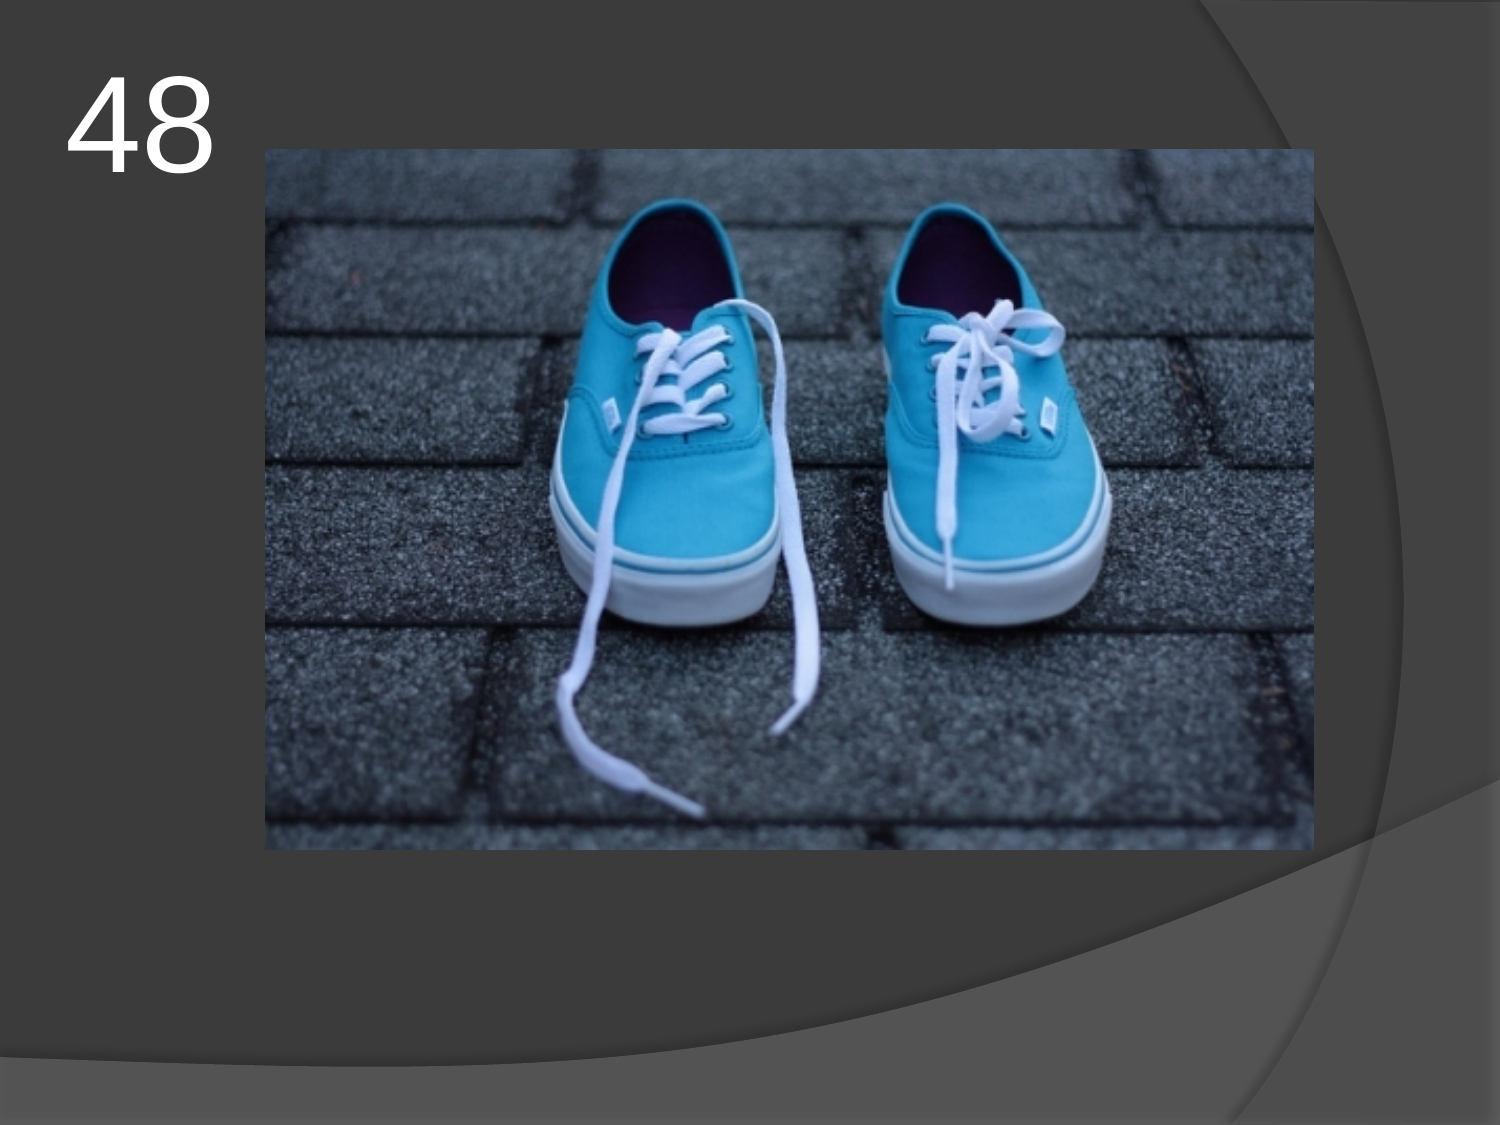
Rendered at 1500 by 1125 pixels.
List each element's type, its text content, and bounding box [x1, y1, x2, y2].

text_box 48 [50, 27, 238, 207]
picture [265, 149, 1314, 851]
